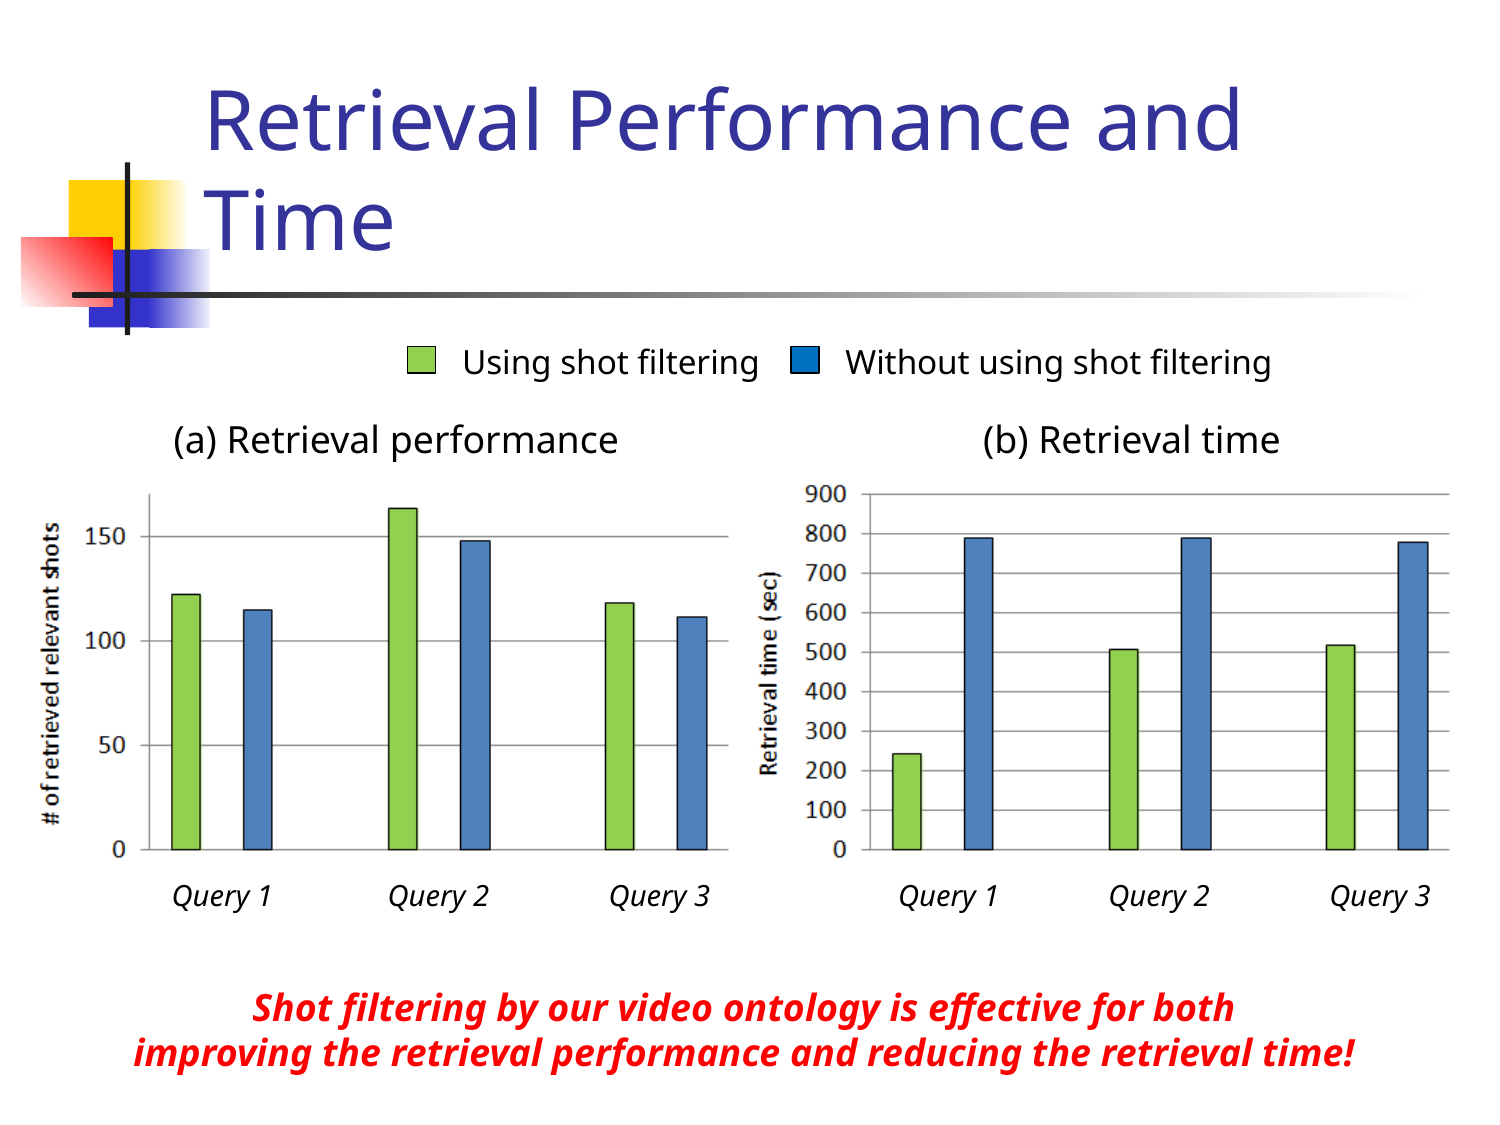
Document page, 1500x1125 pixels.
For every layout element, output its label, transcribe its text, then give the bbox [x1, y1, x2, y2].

title Retrieval Performance and Time [188, 34, 1468, 276]
text_box Query 1 [156, 883, 289, 920]
text_box Query 3 [1314, 883, 1446, 920]
text_box Using shot filtering [447, 334, 588, 386]
picture [25, 467, 1471, 877]
text_box [405, 344, 438, 375]
text_box Shot filtering by our video ontology is effective for both improving the retrieval performance and reducing the retrieval time! [118, 976, 1371, 1081]
text_box Query 2 [372, 883, 505, 920]
text_box Query 1 [883, 883, 1015, 920]
text_box Query 2 [1093, 883, 1225, 920]
text_box (a) Retrieval performance [158, 408, 635, 466]
text_box Without using shot filtering [830, 334, 1022, 386]
text_box (b) Retrieval time [968, 408, 1296, 466]
text_box [789, 344, 821, 375]
text_box Query 3 [594, 883, 726, 920]
